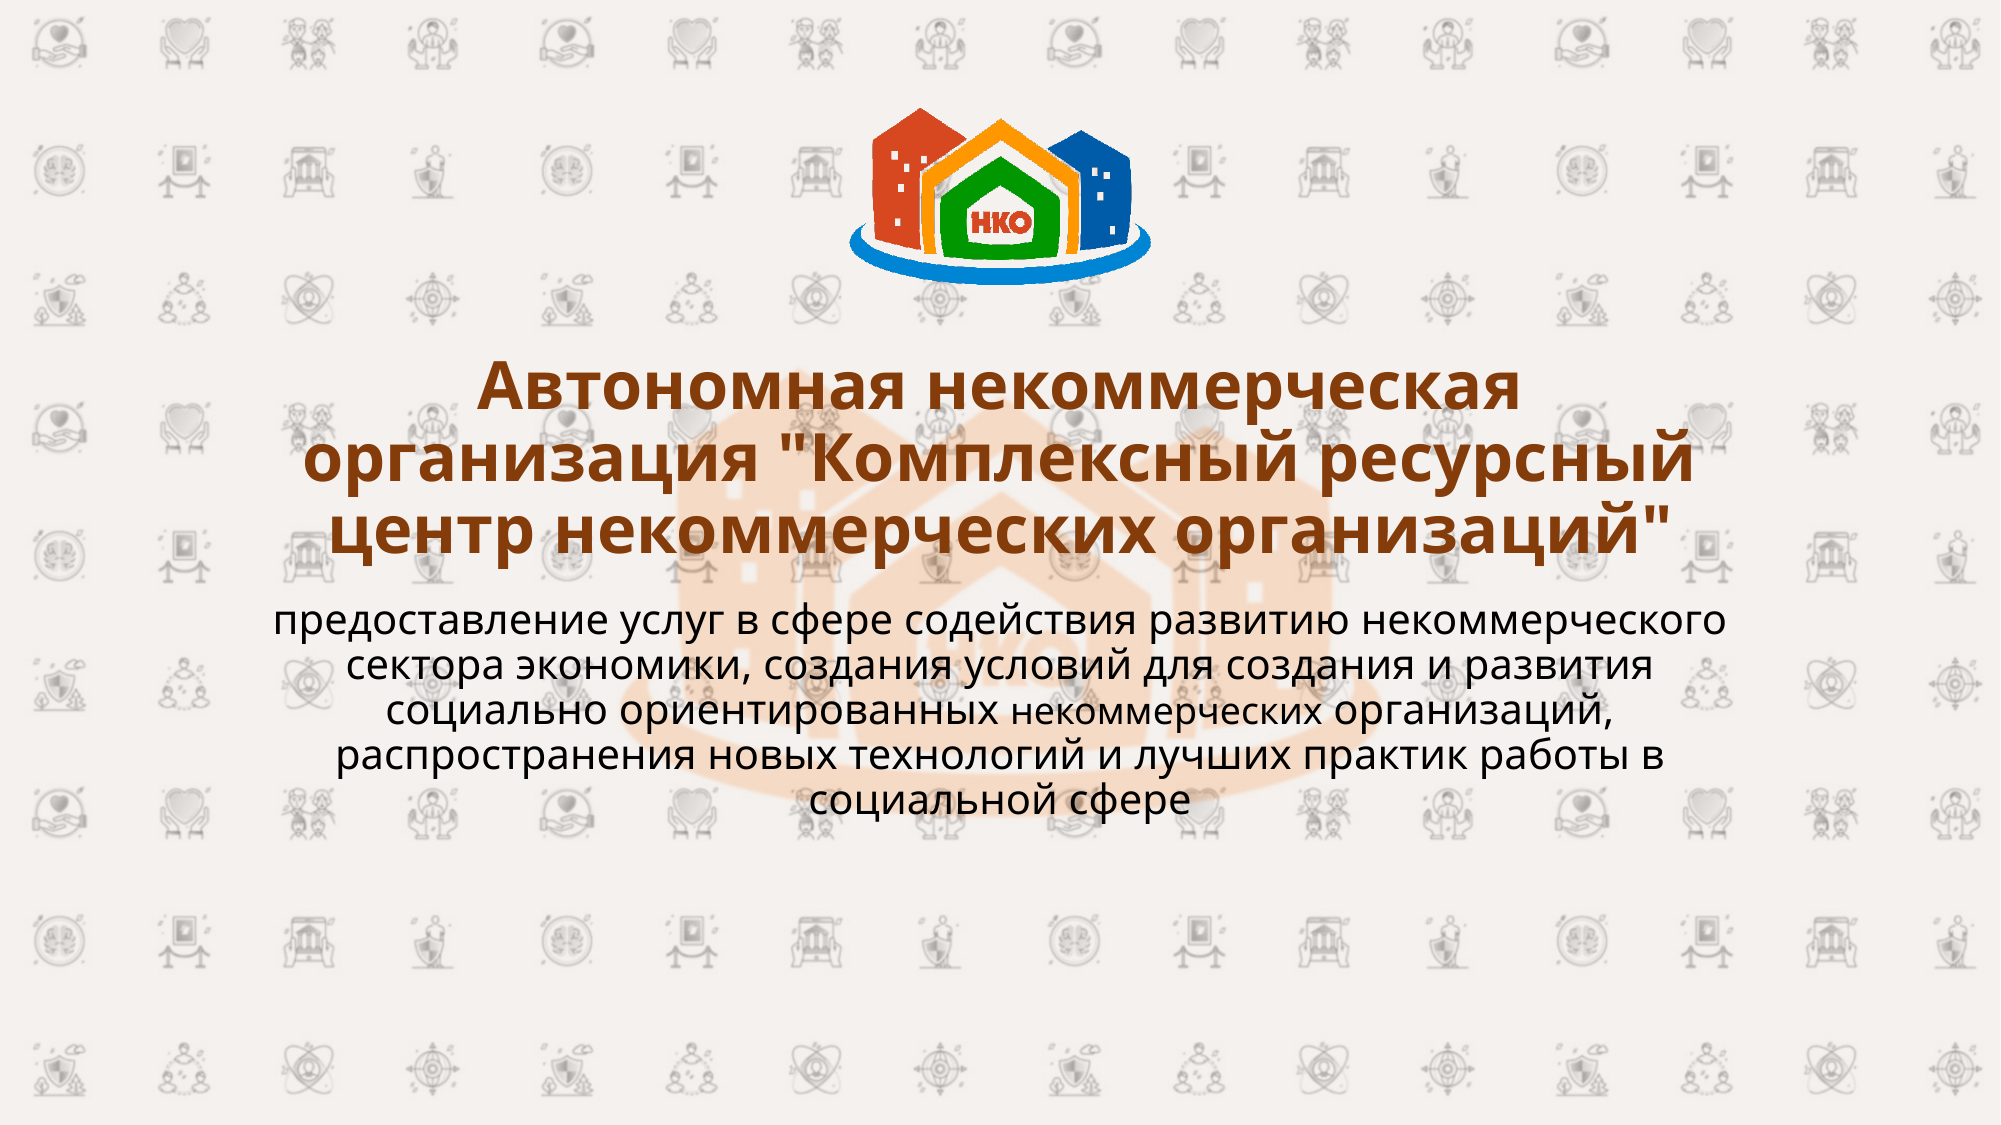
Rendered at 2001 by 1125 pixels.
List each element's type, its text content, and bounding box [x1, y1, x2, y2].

title Автономная некоммерческая организация "Комплексный ресурсный центр некоммерческих организаций" [249, 184, 1750, 576]
subtitle предоставление услуг в сфере содействия развитию некоммерческого сектора экономики, создания условий для создания и развития социально ориентированных некоммерческих организаций, распространения новых технологий и лучших практик работы в социальной сфере [249, 590, 1750, 863]
picture [0, 0, 2001, 1125]
